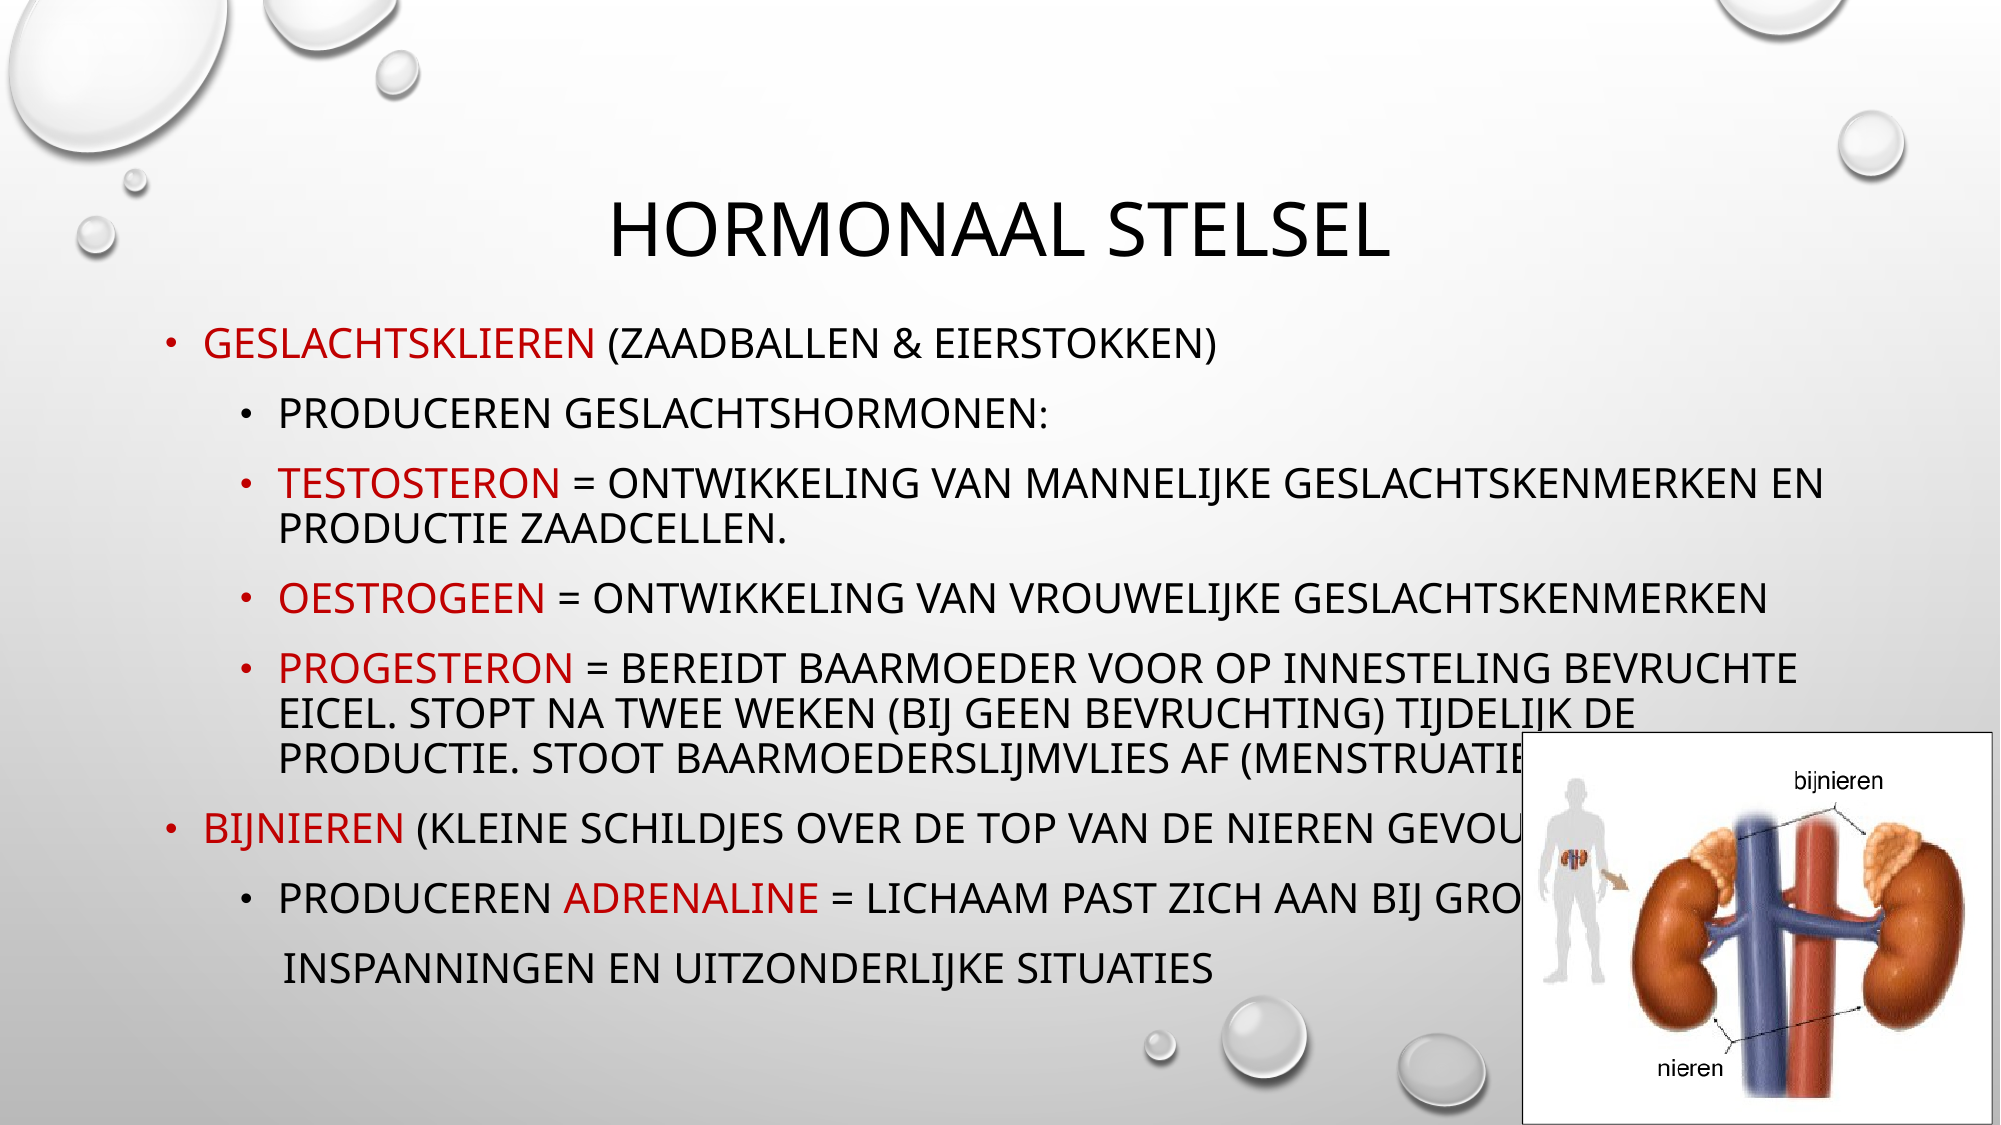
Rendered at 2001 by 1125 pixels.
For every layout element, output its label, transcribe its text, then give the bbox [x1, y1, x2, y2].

list Geslachtsklieren (zaadballen & eierstokken) produceren geslachtshormonen: Testosteron = ontwikkeling van mannelijke geslachtskenmerken en productie zaadcellen. Oestrogeen = ontwikkeling van vrouwelijke geslachtskenmerken Progesteron = bereidt baarmoeder voor op innesteling bevruchte eicel. Stopt na twee weken (bij geen bevruchting) tijdelijk de productie. Stoot baarmoederslijmvlies af (menstruatie). Bijnieren (kleine schildjes over de top van de nieren gevouwen) produceren adrenaline = lichaam past zich aan bij grote inspanningen en uitzonderlijke situaties [150, 314, 1851, 1008]
picture [0, 0, 2000, 1125]
title Hormonaal stelsel [149, 101, 1851, 364]
